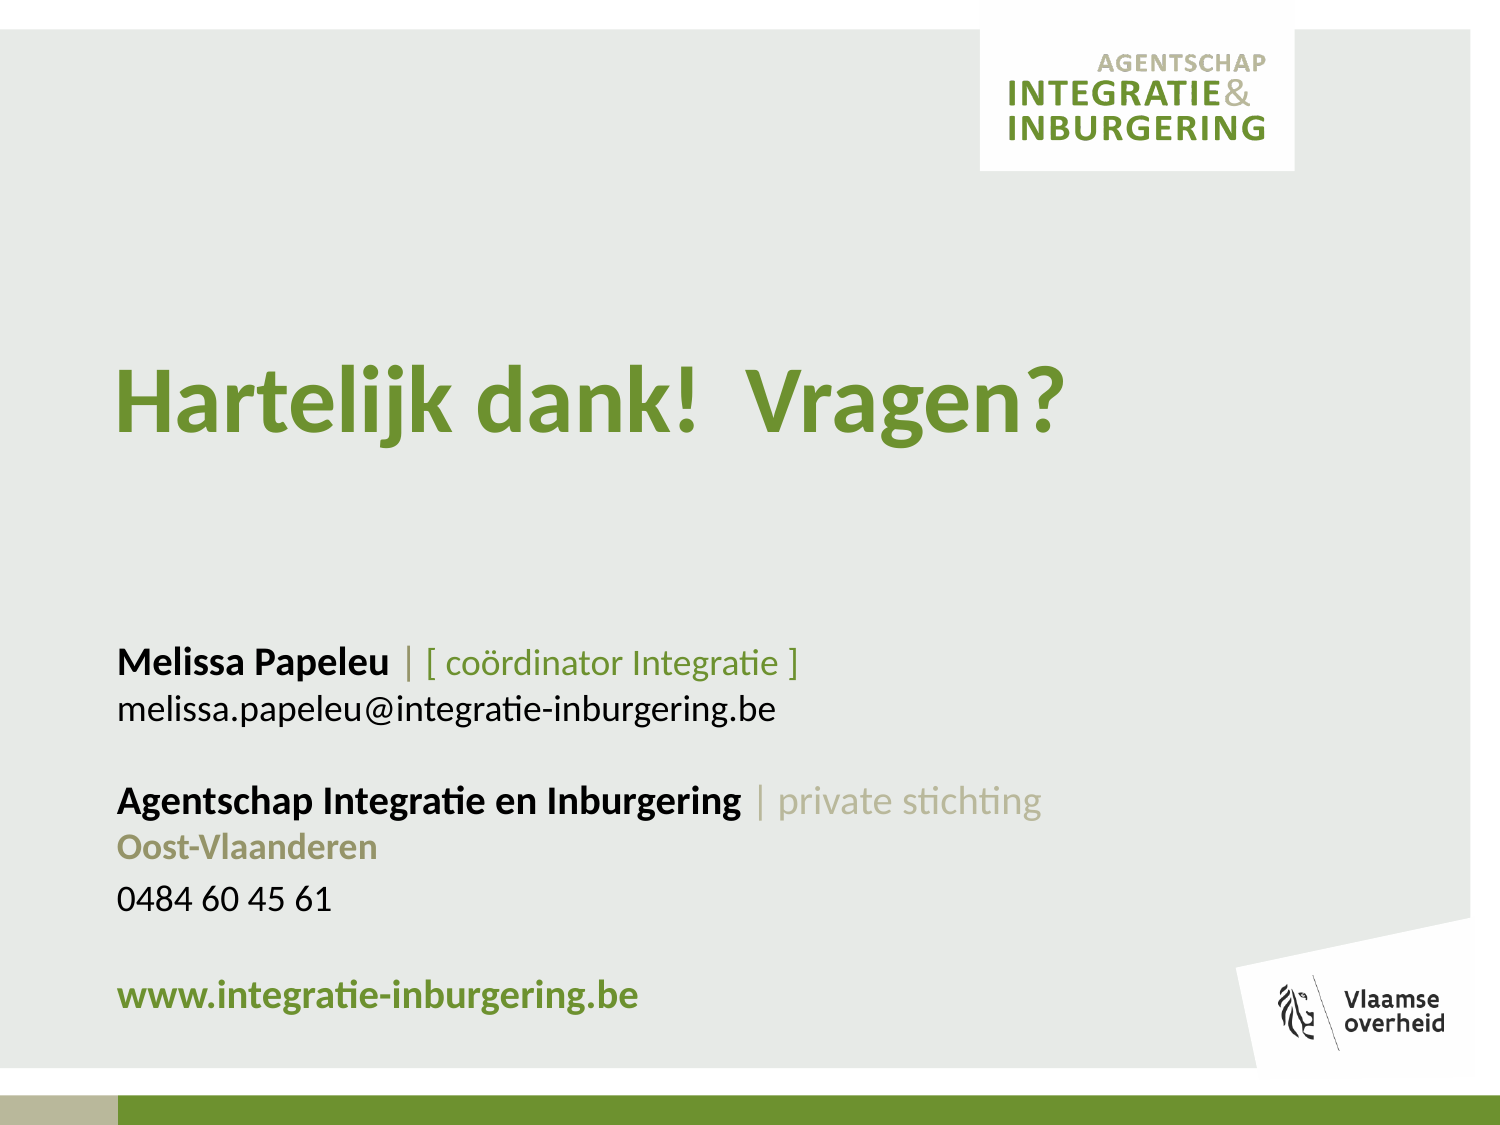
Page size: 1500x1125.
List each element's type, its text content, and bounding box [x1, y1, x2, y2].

picture [988, 33, 1285, 161]
text_box Melissa Papeleu | [ coördinator Integratie ] melissa.papeleu@integratie-inburgering.be Agentschap Integratie en Inburgering | private stichting Oost-Vlaanderen 0484 60 45 61 www.integratie-inburgering.be [116, 634, 1153, 1024]
picture [1278, 975, 1444, 1051]
text_box Hartelijk dank! Vragen? [114, 357, 1288, 459]
